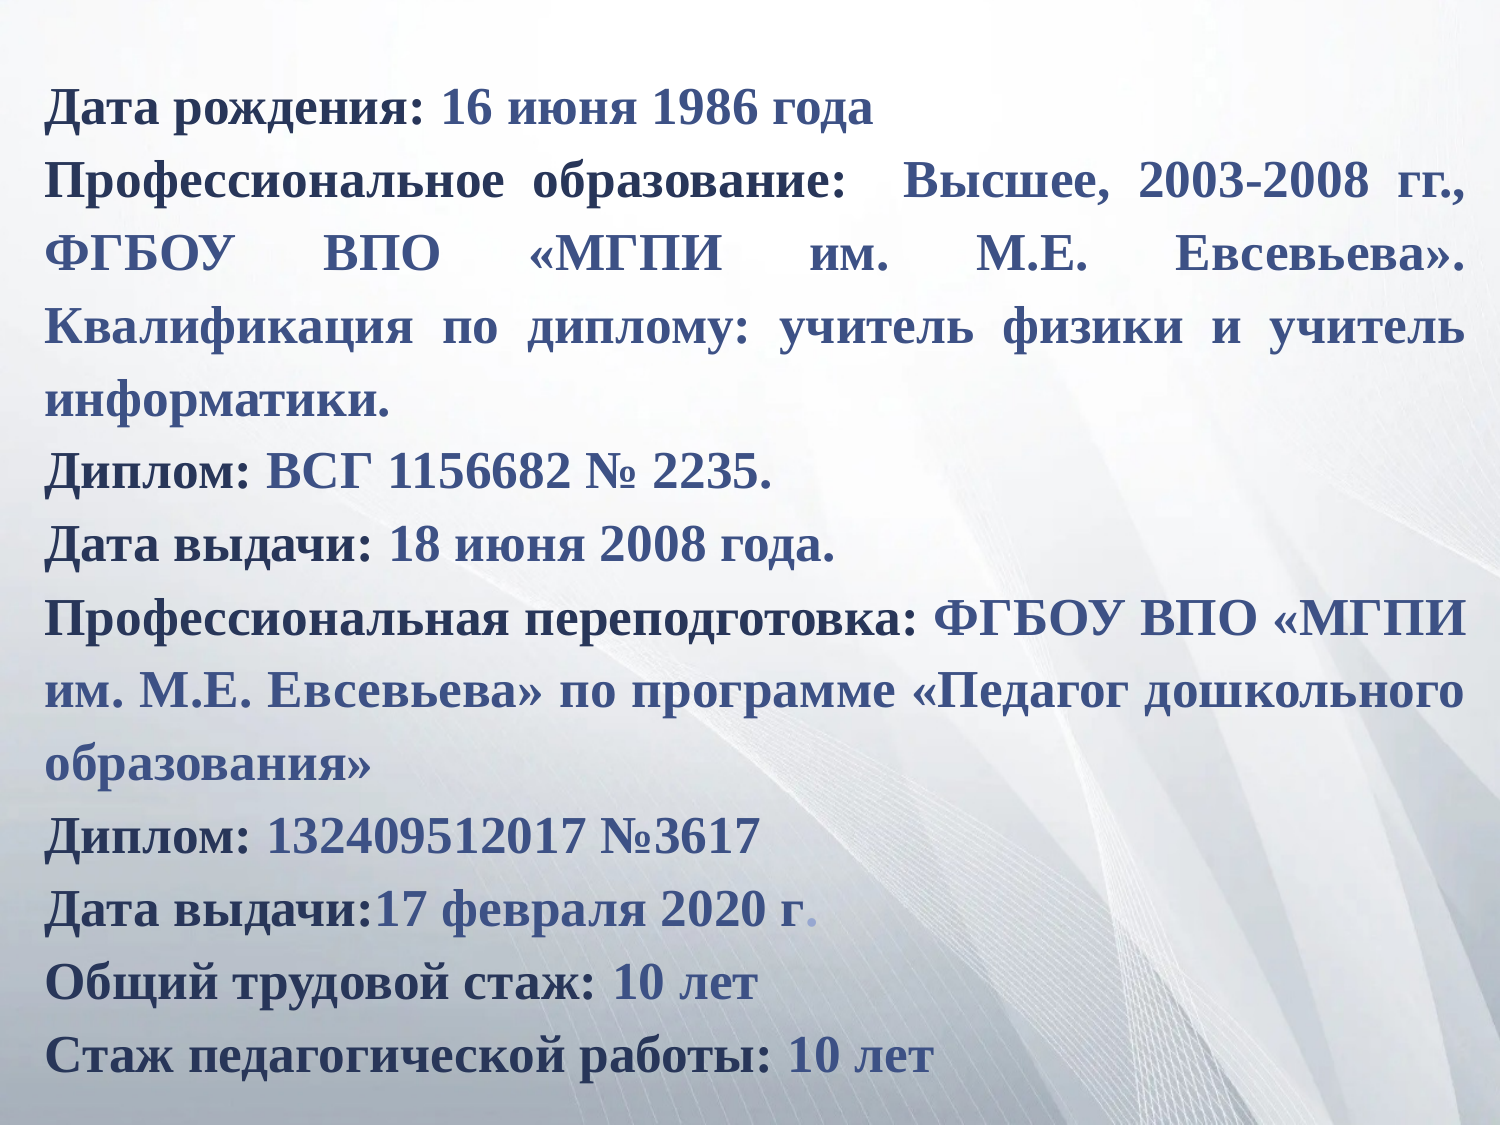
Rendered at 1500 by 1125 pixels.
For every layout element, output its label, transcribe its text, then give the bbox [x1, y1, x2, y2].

picture [0, 0, 1500, 1125]
list Дата рождения: 16 июня 1986 года Профессиональное образование: Высшее, 2003-2008 гг., ФГБОУ ВПО «МГПИ им. М.Е. Евсевьева». Квалификация по диплому: учитель физики и учитель информатики. Диплом: ВСГ 1156682 № 2235. Дата выдачи: 18 июня 2008 года. Профессиональная переподготовка: ФГБОУ ВПО «МГПИ им. М.Е. Евсевьева» по программе «Педагог дошкольного образования» Диплом: 132409512017 №3617 Дата выдачи:17 февраля 2020 г. Общий трудовой стаж: 10 лет Стаж педагогической работы: 10 лет [29, 54, 1483, 1094]
